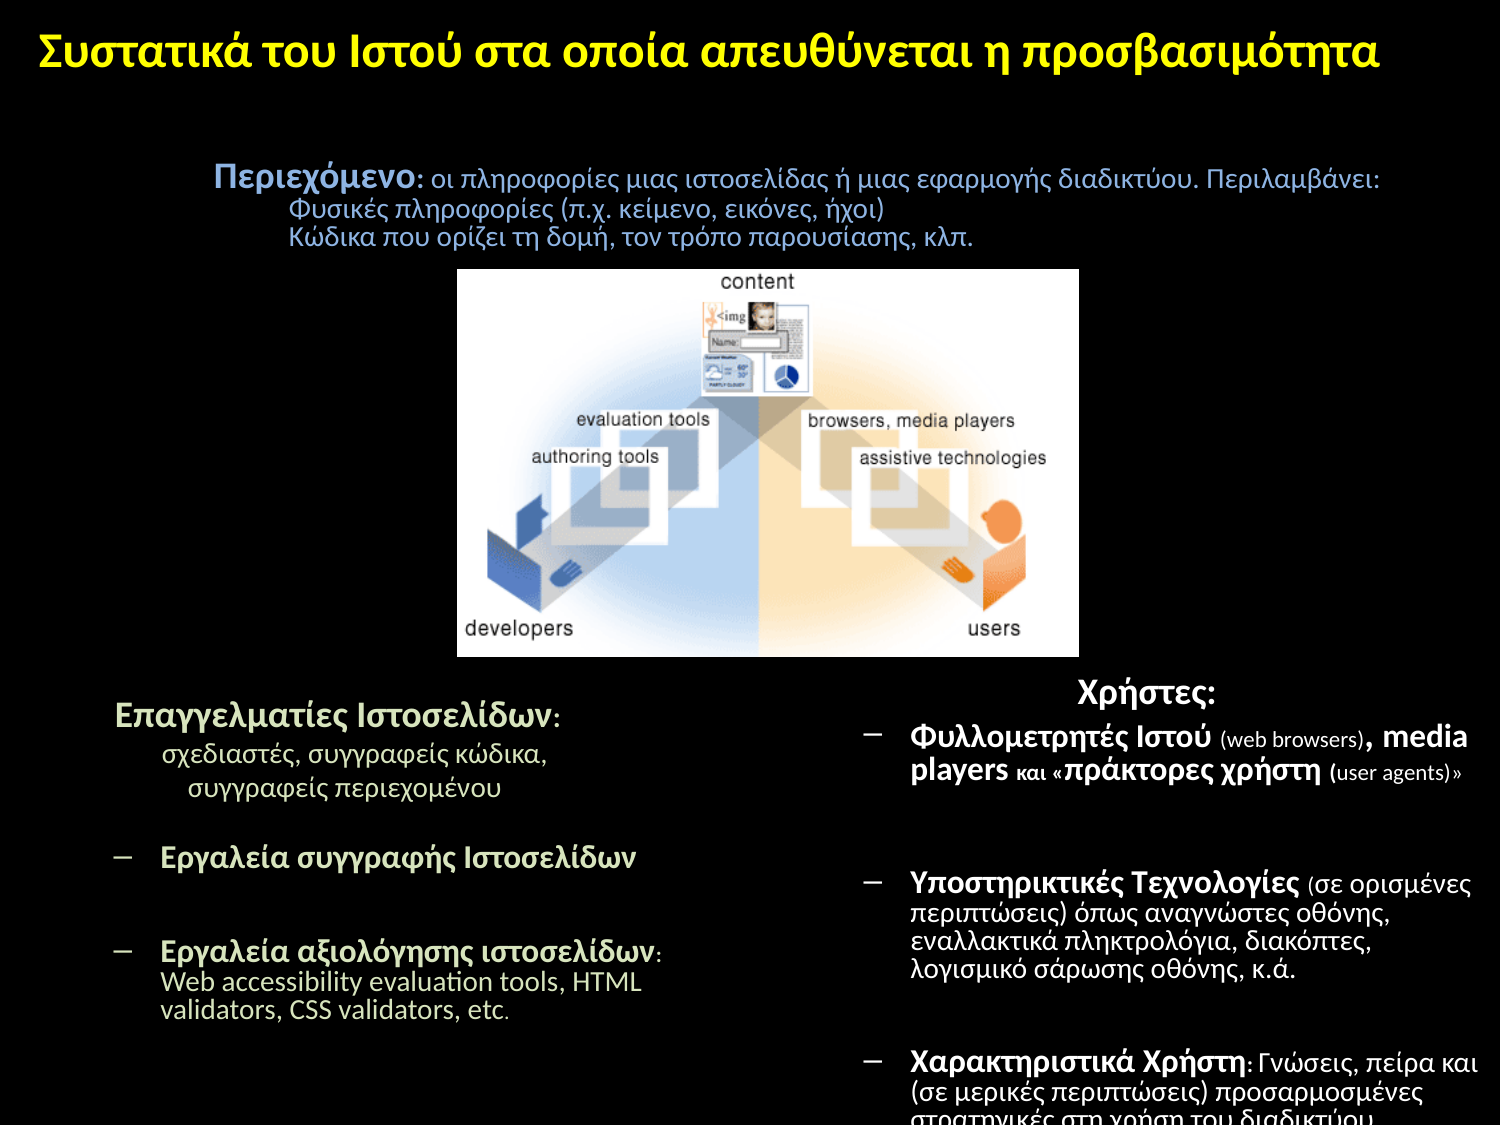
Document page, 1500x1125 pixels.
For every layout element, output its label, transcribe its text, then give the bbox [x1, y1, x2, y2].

list Χρήστες: Φυλλομετρητές Ιστού (web browsers), media players και «πράκτορες χρήστη (user agents)» Υποστηρικτικές Τεχνολογίες (σε ορισμένες περιπτώσεις) όπως αναγνώστες οθόνης, εναλλακτικά πληκτρολόγια, διακόπτες, λογισμικό σάρωσης οθόνης, κ.ά. Χαρακτηριστικά Χρήστη: Γνώσεις, πείρα και (σε μερικές περιπτώσεις) προσαρμοσμένες στρατηγικές στη χρήση του διαδικτύου [773, 667, 1500, 1091]
list Επαγγελματίες Ιστοσελίδων: σχεδιαστές, συγγραφείς κώδικα, συγγραφείς περιεχομένου Εργαλεία συγγραφής Ιστοσελίδων Εργαλεία αξιολόγησης ιστοσελίδων: Web accessibility evaluation tools, HTML validators, CSS validators, etc. [23, 691, 739, 1067]
picture [456, 269, 1079, 658]
title Συστατικά του Ιστού στα οποία απευθύνεται η προσβασιμότητα [0, 23, 1421, 73]
text_box Περιεχόμενο: οι πληροφορίες μιας ιστοσελίδας ή μιας εφαρμογής διαδικτύου. Περιλαμβάνει: Φυσικές πληροφορίες (π.χ. κείμενο, εικόνες, ήχοι) Κώδικα που ορίζει τη δομή, τον τρόπο παρουσίασης, κλπ. [199, 152, 1454, 259]
